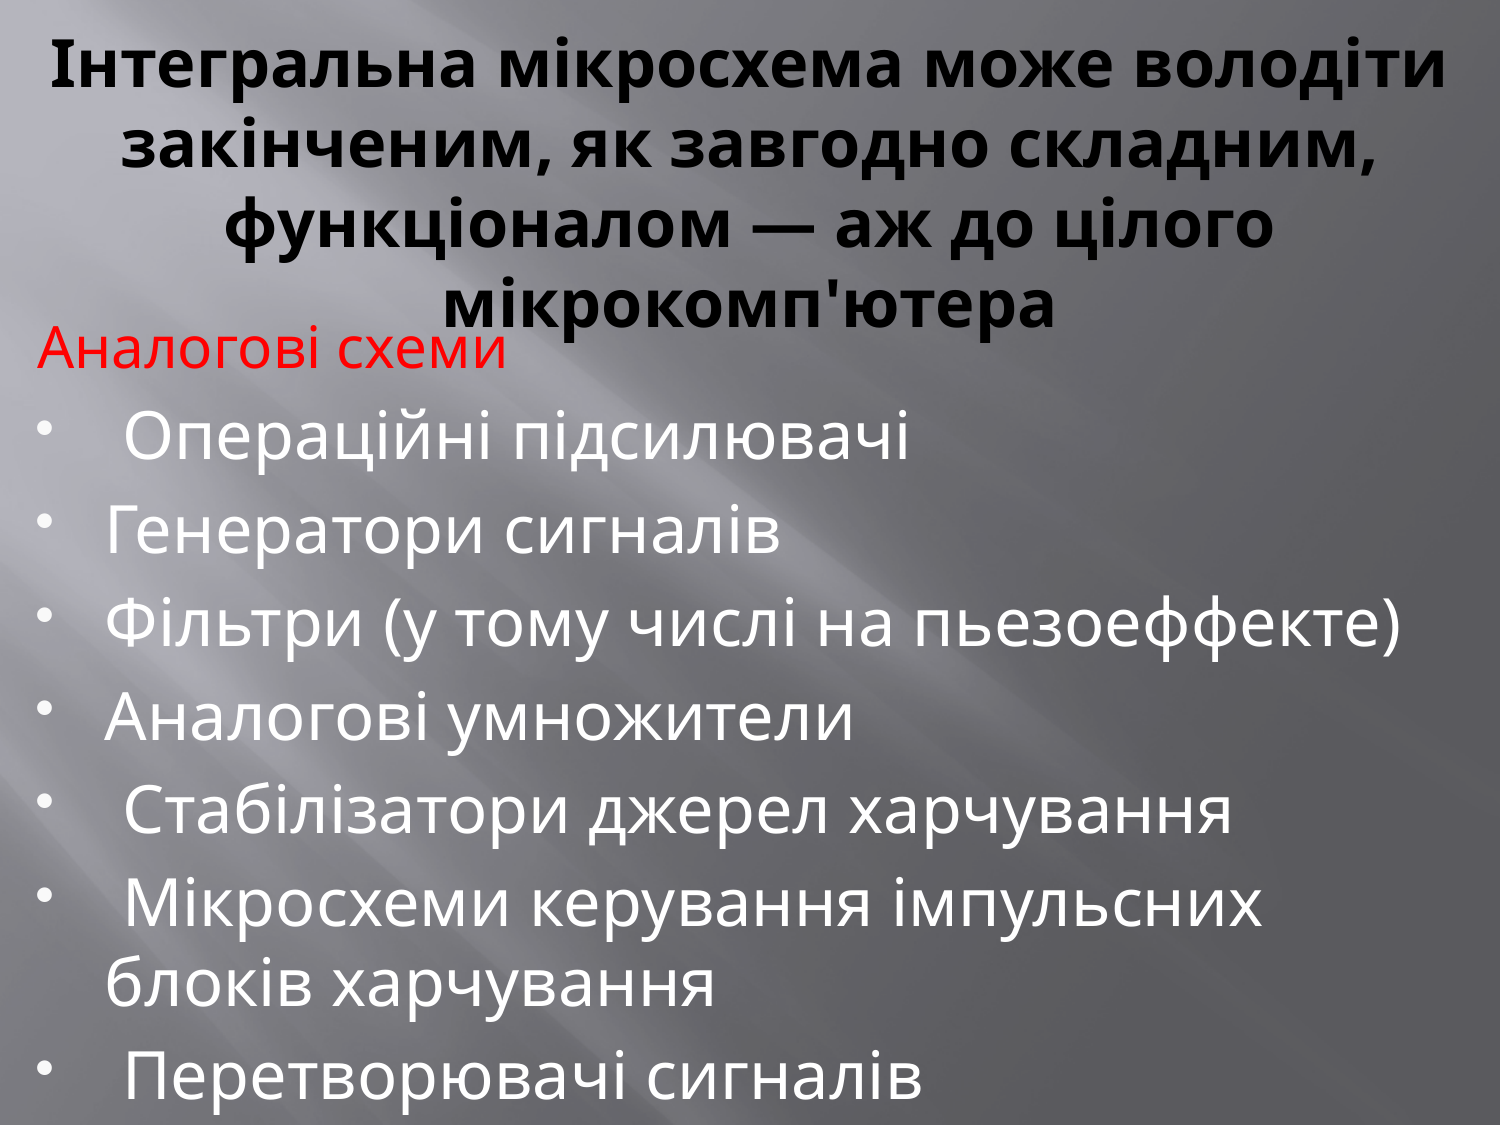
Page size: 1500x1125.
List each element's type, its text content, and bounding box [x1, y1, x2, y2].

title Інтегральна мікросхема може володіти закінченим, як завгодно складним, функціоналом — аж до цілого мікрокомп'ютера [0, 0, 1500, 302]
list Аналогові схеми Операційні підсилювачі Генератори сигналів Фільтри (у тому числі на пьезоеффекте) Аналогові умножители Стабілізатори джерел харчування Мікросхеми керування імпульсних блоків харчування Перетворювачі сигналів [0, 302, 1500, 1125]
